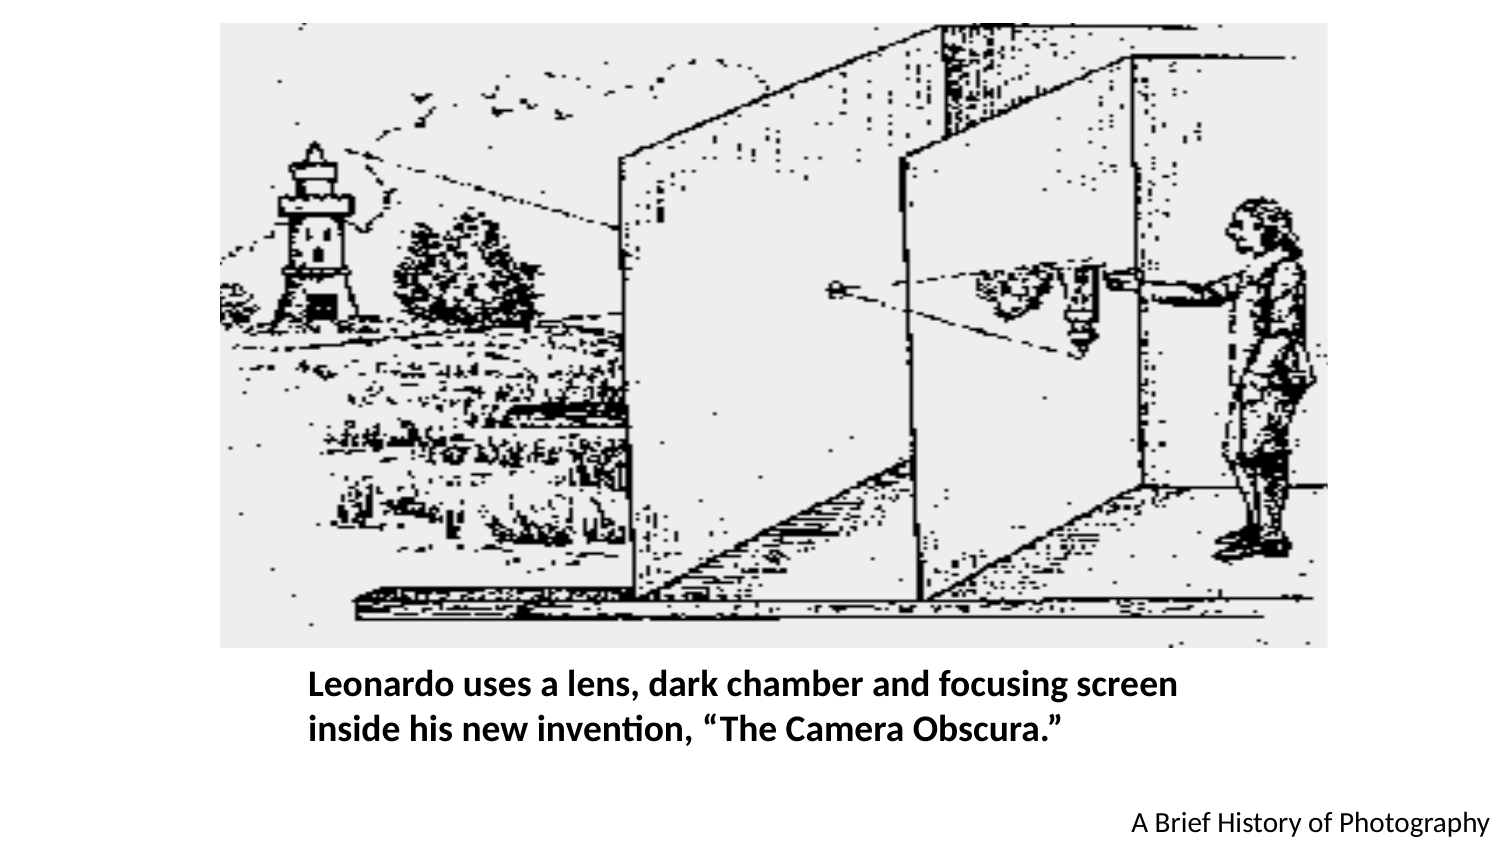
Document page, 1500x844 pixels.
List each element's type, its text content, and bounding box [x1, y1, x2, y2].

list A Brief History of Photography [1116, 796, 1500, 844]
picture [219, 23, 1328, 648]
title Leonardo uses a lens, dark chamber and focusing screen inside his new invention, “The Camera Obscura.” [293, 686, 1255, 757]
